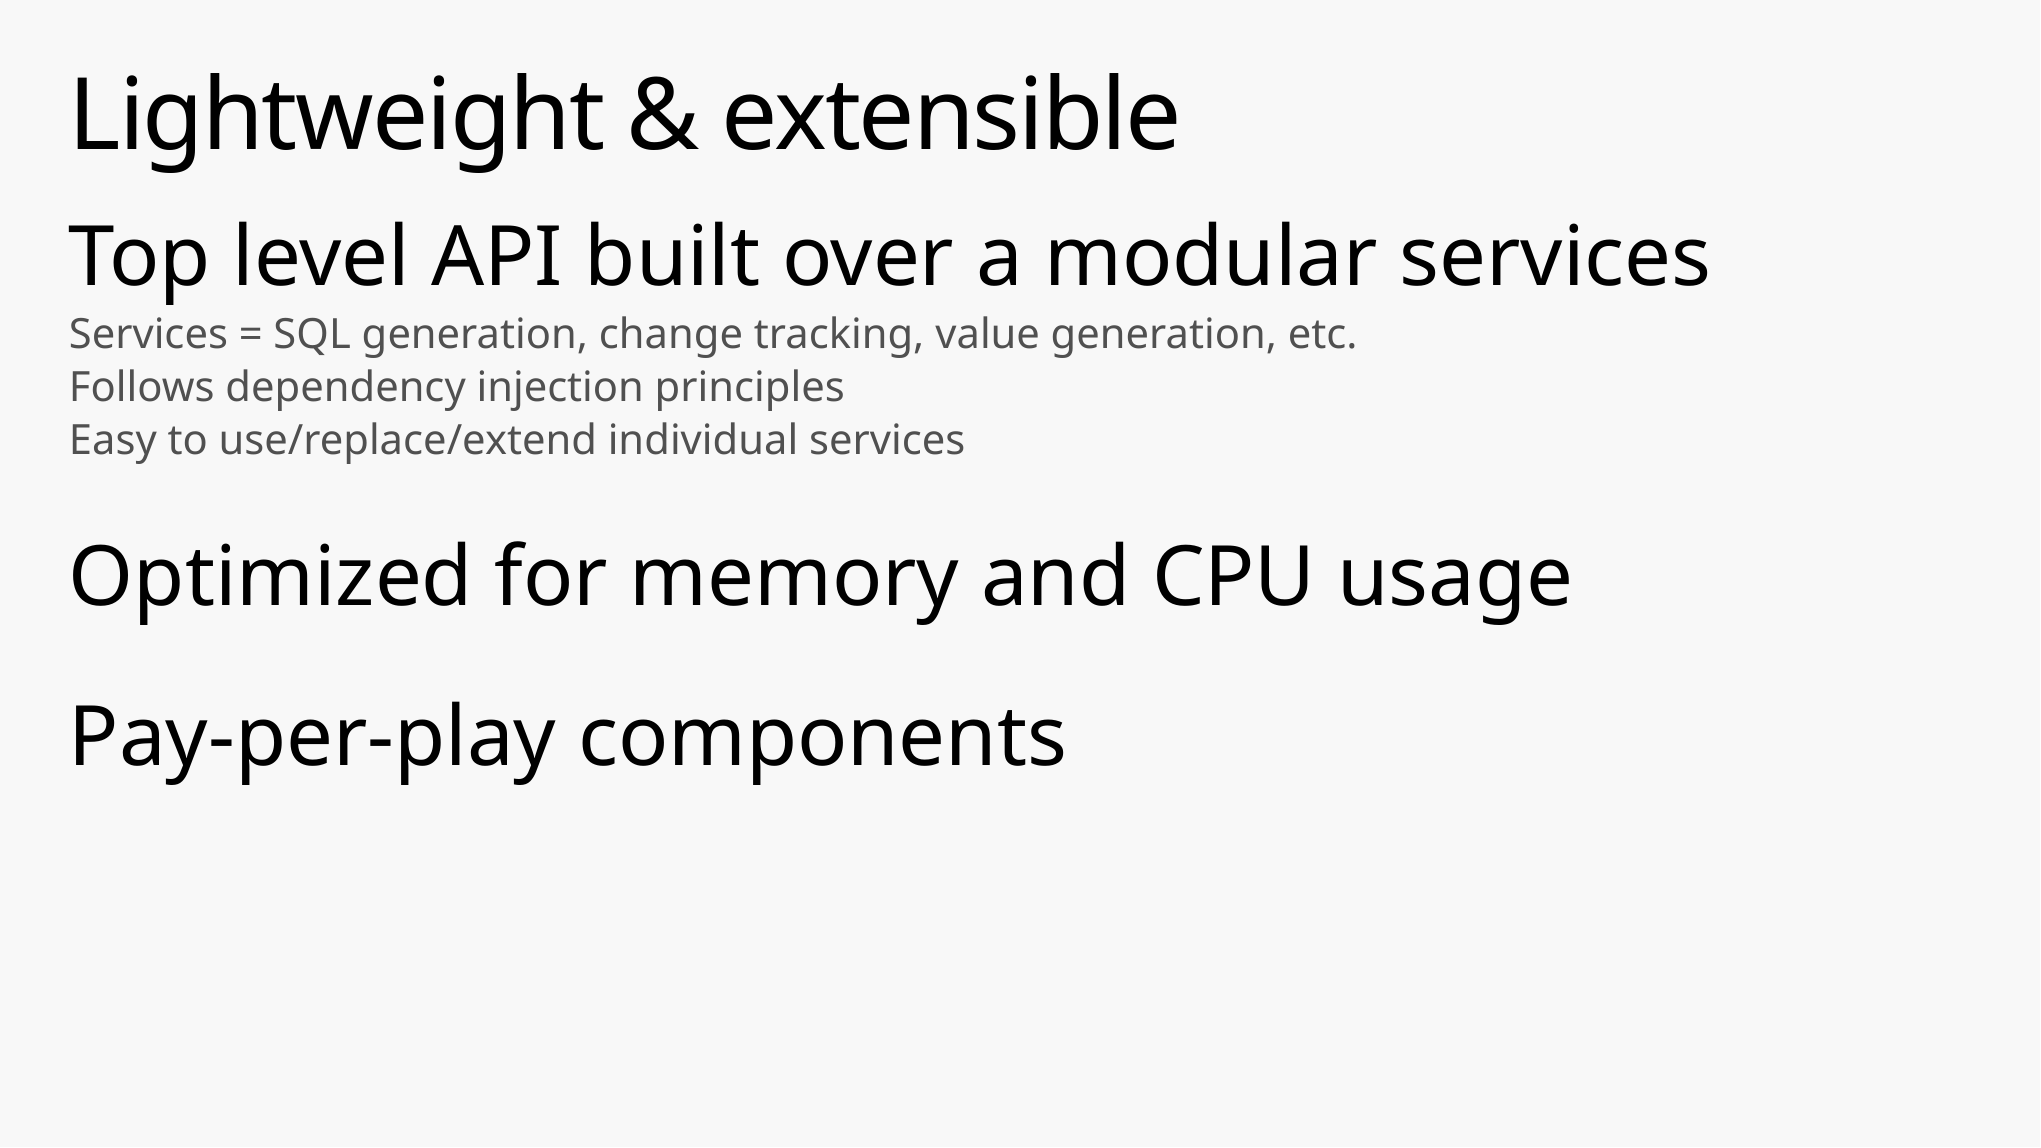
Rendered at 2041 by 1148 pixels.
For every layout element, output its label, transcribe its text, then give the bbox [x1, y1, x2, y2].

title Lightweight & extensible [45, 48, 1996, 199]
list Top level API built over a modular services Services = SQL generation, change tracking, value generation, etc. Follows dependency injection principles Easy to use/replace/extend individual services Optimized for memory and CPU usage Pay-per-play components [45, 199, 1996, 820]
